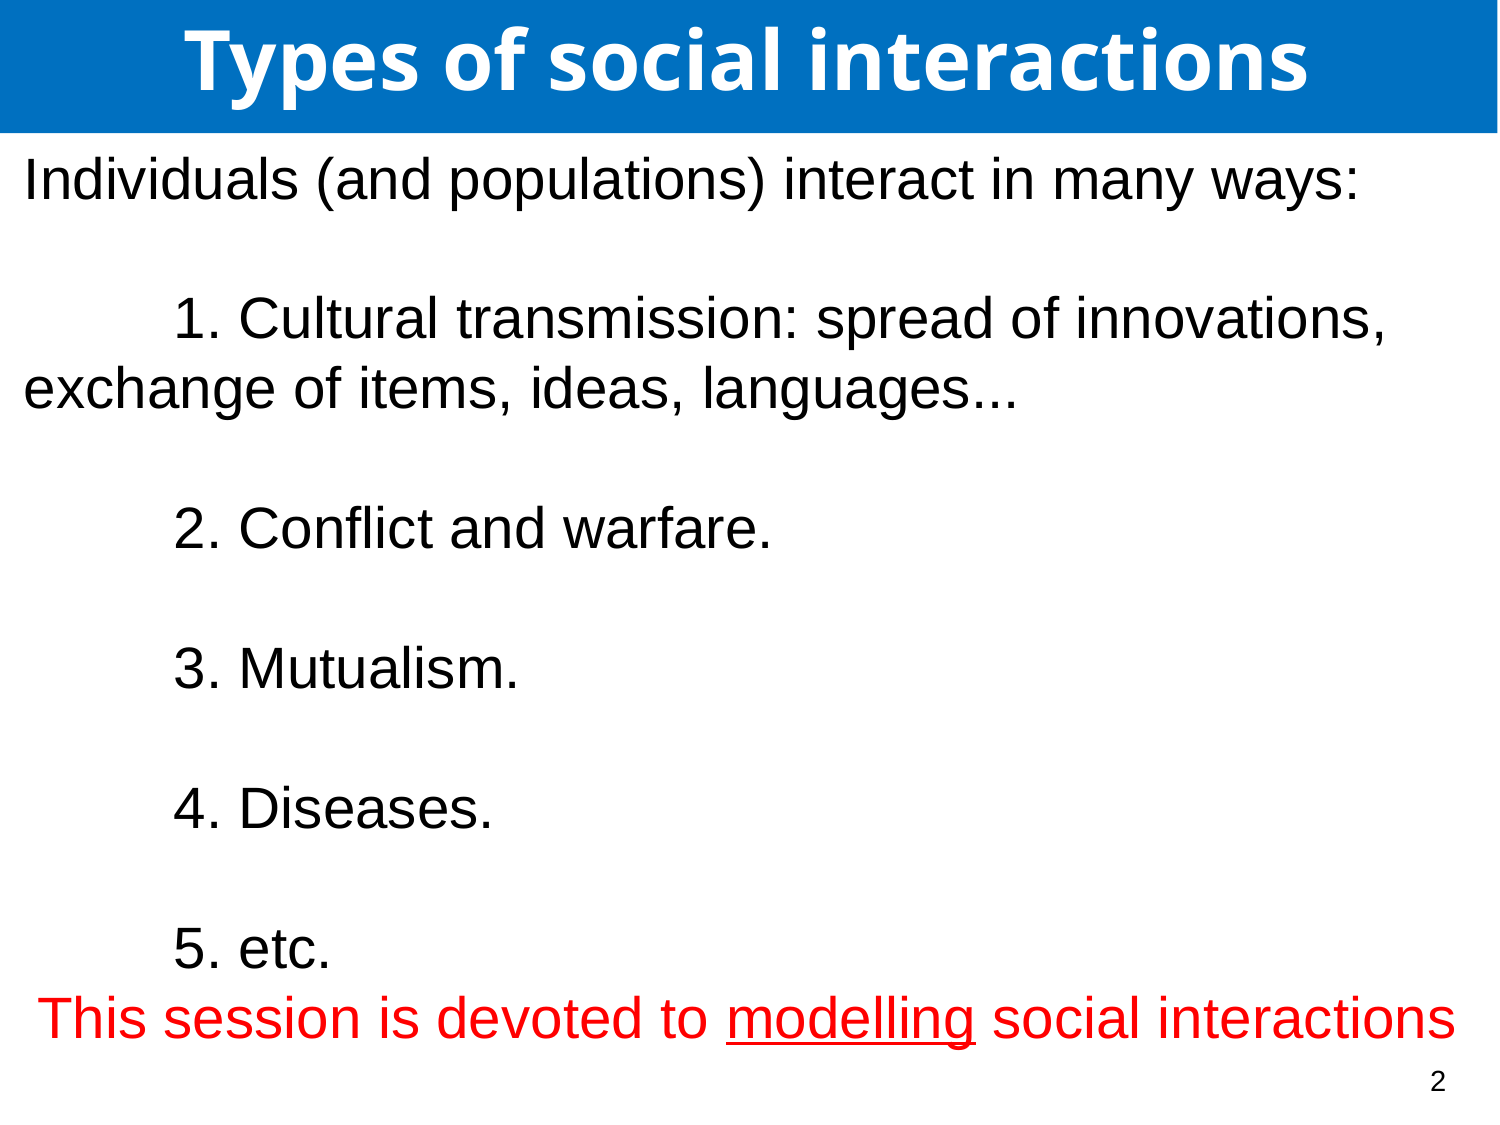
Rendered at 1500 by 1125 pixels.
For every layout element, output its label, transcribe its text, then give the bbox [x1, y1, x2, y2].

slide_number 2 [1401, 1054, 1462, 1109]
text_box Types of social interactions [0, 0, 1498, 134]
text_box Individuals (and populations) interact in many ways: 1. Cultural transmission: spread of innovations, exchange of items, ideas, languages... 2. Conflict and warfare. 3. Mutualism. 4. Diseases. 5. etc. This session is devoted to modelling social interactions [9, 134, 1486, 1058]
